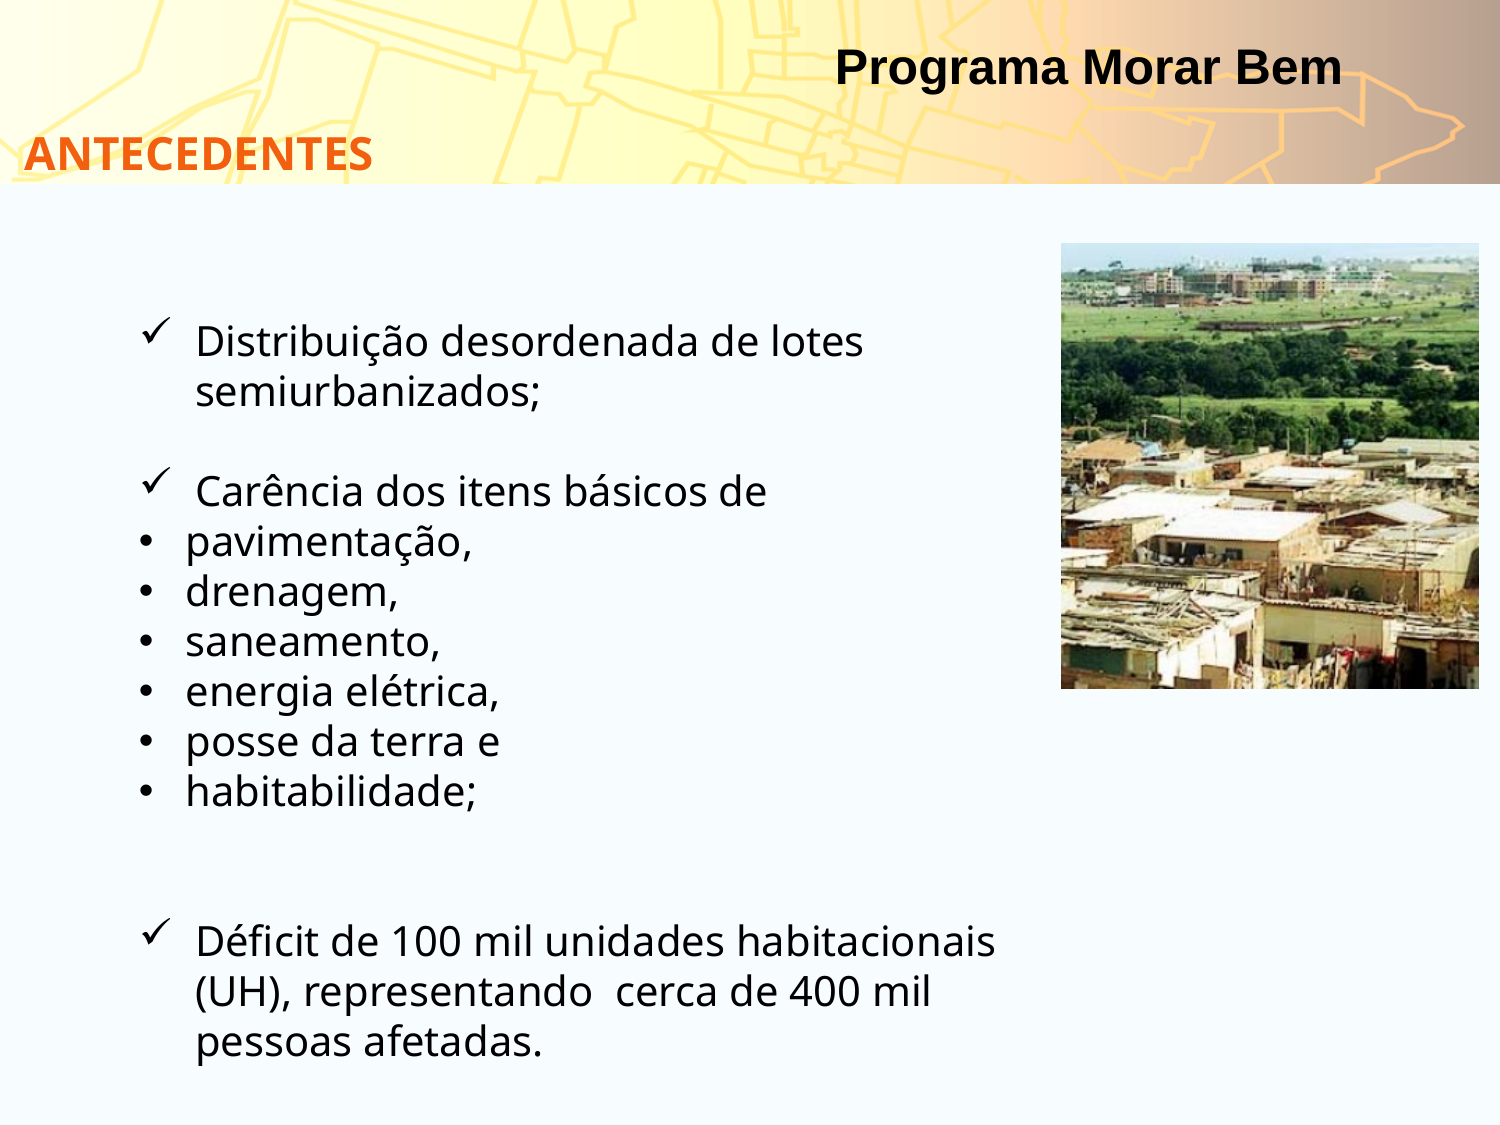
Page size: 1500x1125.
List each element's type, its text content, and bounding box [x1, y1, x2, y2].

picture [1060, 243, 1479, 690]
picture [0, 0, 1500, 185]
text_box Distribuição desordenada de lotes semiurbanizados; Carência dos itens básicos de pavimentação, drenagem, saneamento, energia elétrica, posse da terra e habitabilidade; Déficit de 100 mil unidades habitacionais (UH), representando cerca de 400 mil pessoas afetadas. [123, 307, 1046, 1118]
